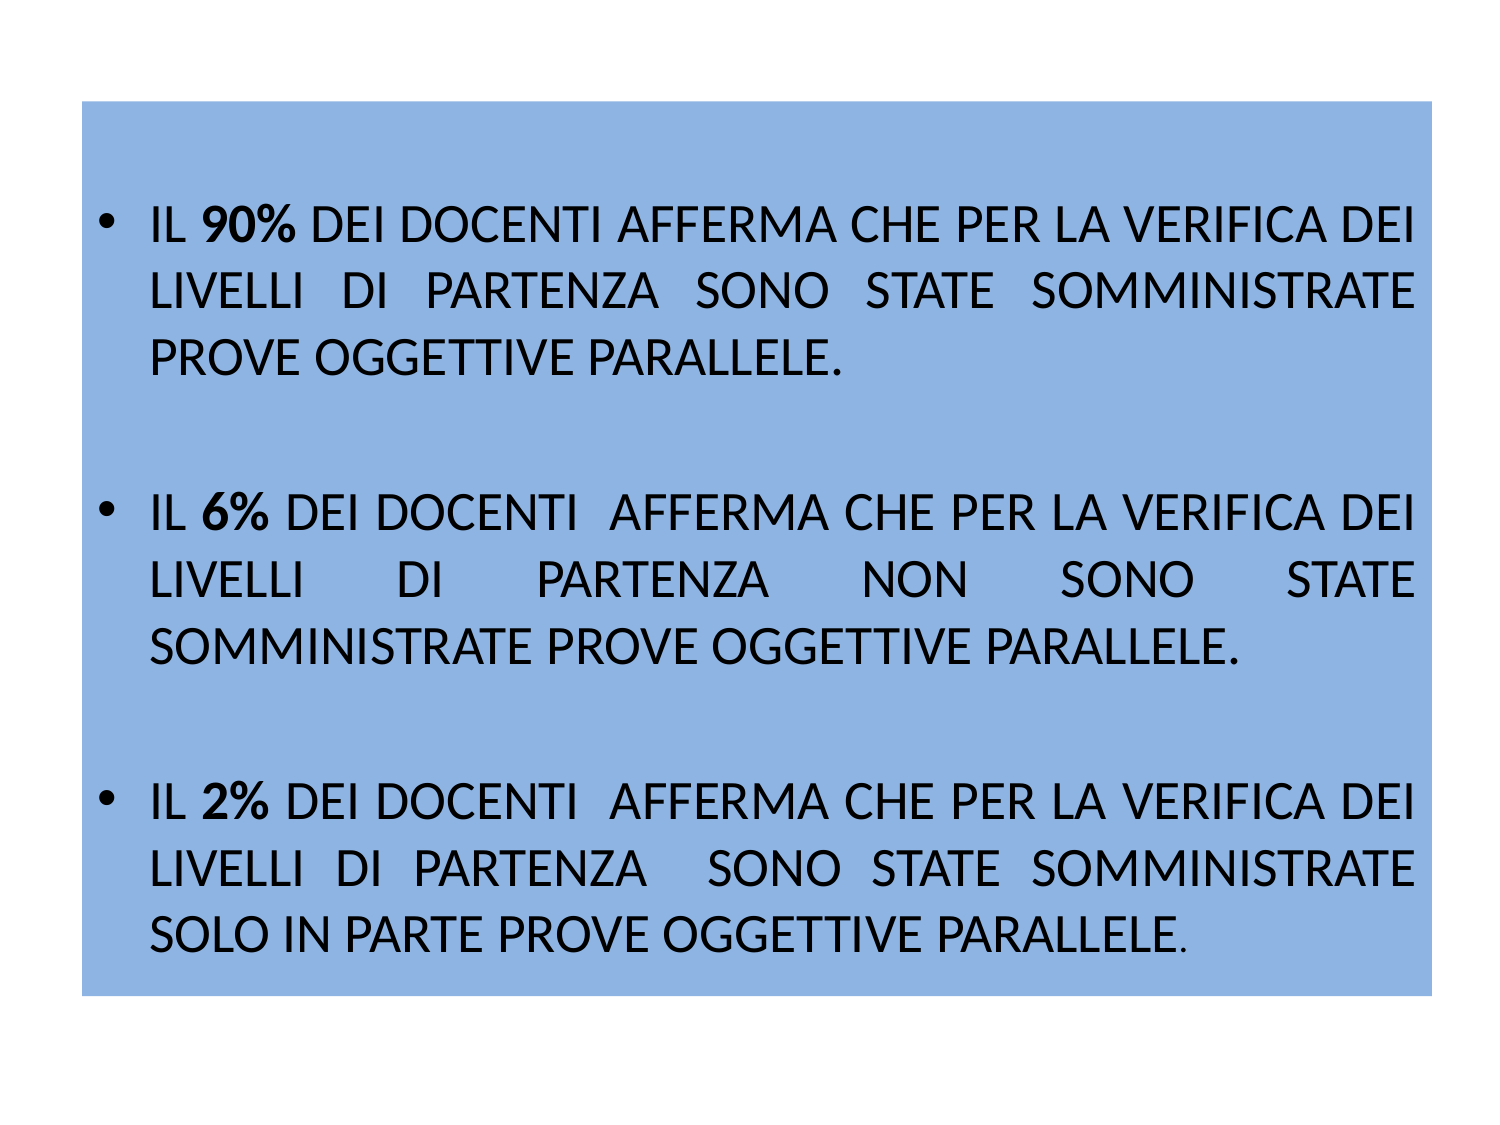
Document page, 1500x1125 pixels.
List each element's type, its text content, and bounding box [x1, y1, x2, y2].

list IL 90% DEI DOCENTI AFFERMA CHE PER LA VERIFICA DEI LIVELLI DI PARTENZA SONO STATE SOMMINISTRATE PROVE OGGETTIVE PARALLELE. IL 6% DEI DOCENTI AFFERMA CHE PER LA VERIFICA DEI LIVELLI DI PARTENZA NON SONO STATE SOMMINISTRATE PROVE OGGETTIVE PARALLELE. IL 2% DEI DOCENTI AFFERMA CHE PER LA VERIFICA DEI LIVELLI DI PARTENZA SONO STATE SOMMINISTRATE SOLO IN PARTE PROVE OGGETTIVE PARALLELE. [82, 101, 1432, 997]
title [75, 45, 1425, 233]
